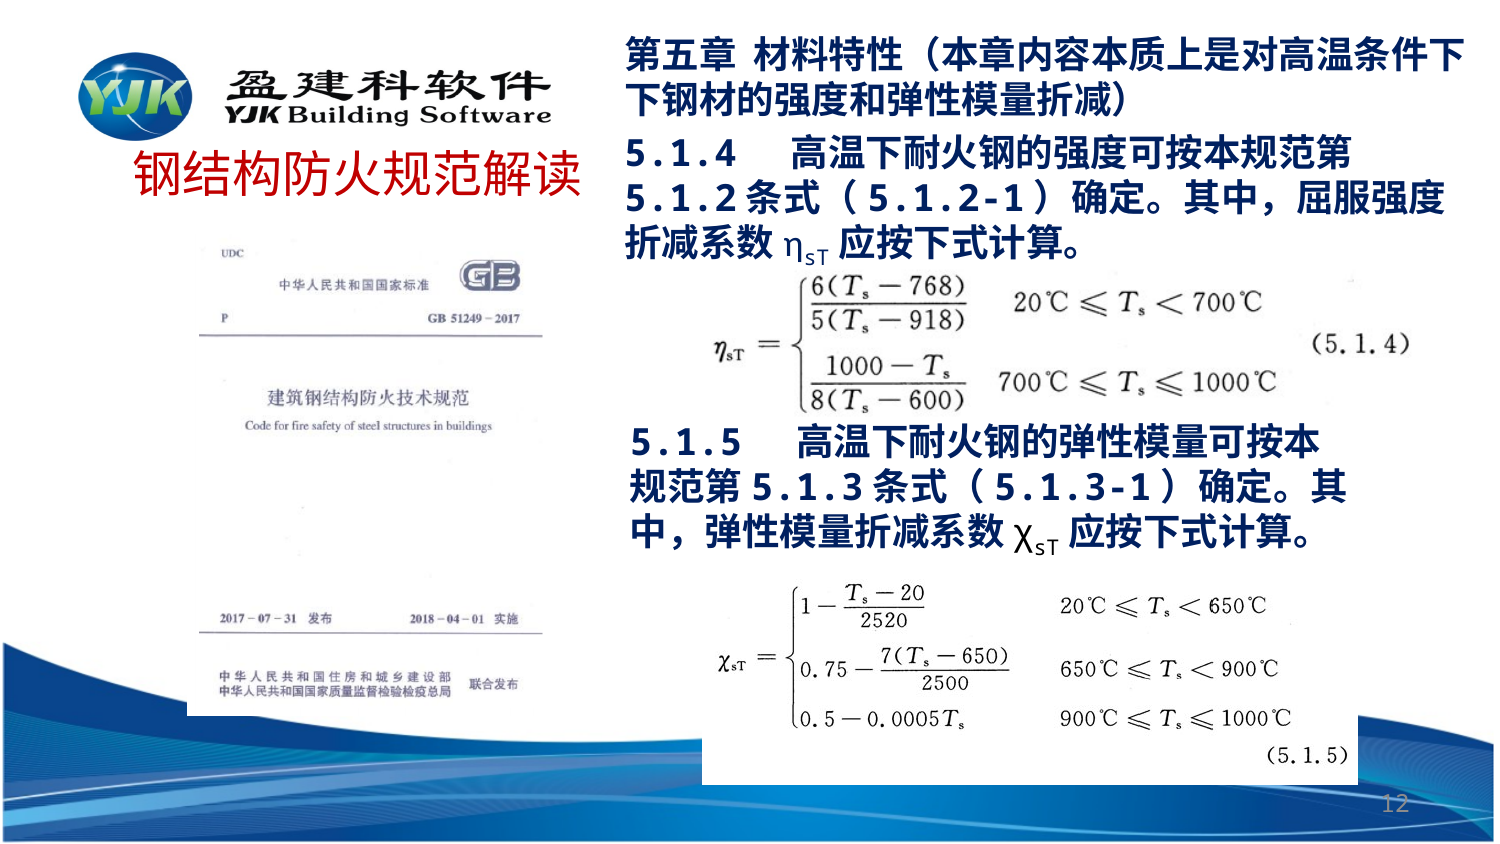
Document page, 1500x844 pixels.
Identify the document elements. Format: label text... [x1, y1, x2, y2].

slide_number 12 [1074, 782, 1425, 828]
text_box 5.1.5 高温下耐火钢的弹性模量可按本规范第5.1.3条式（5.1.3-1）确定。其中，弹性模量折减系数χsT应按下式计算。 [615, 410, 1365, 567]
subtitle 第五章 材料特性（本章内容本质上是对高温条件下下钢材的强度和弹性模量折减） 5.1.4 高温下耐火钢的强度可按本规范第5.1.2条式（5.1.2-1）确定。其中，屈服强度折减系数ηsT应按下式计算。 [609, 23, 1489, 270]
picture [0, 0, 1500, 844]
text_box 钢结构防火规范解读 [117, 128, 609, 216]
